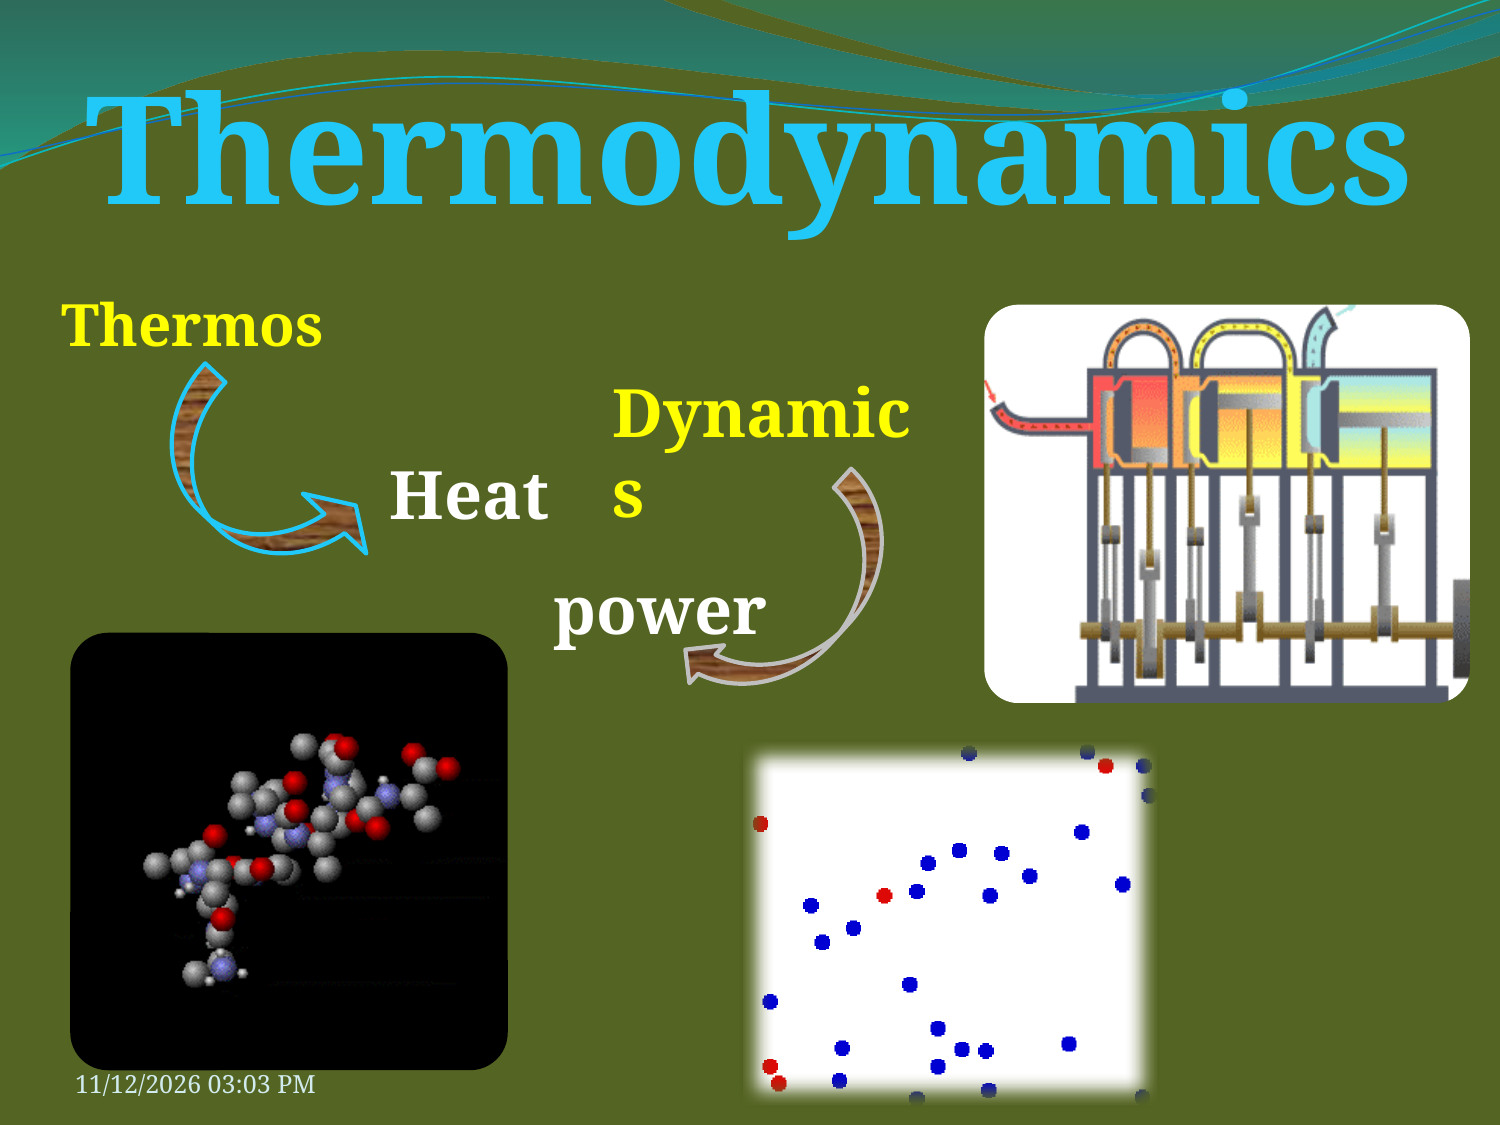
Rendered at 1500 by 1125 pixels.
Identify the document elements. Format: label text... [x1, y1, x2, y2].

picture [1164, 304, 1471, 704]
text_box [46, 280, 1161, 1109]
title Thermodynamics [75, 46, 1425, 235]
